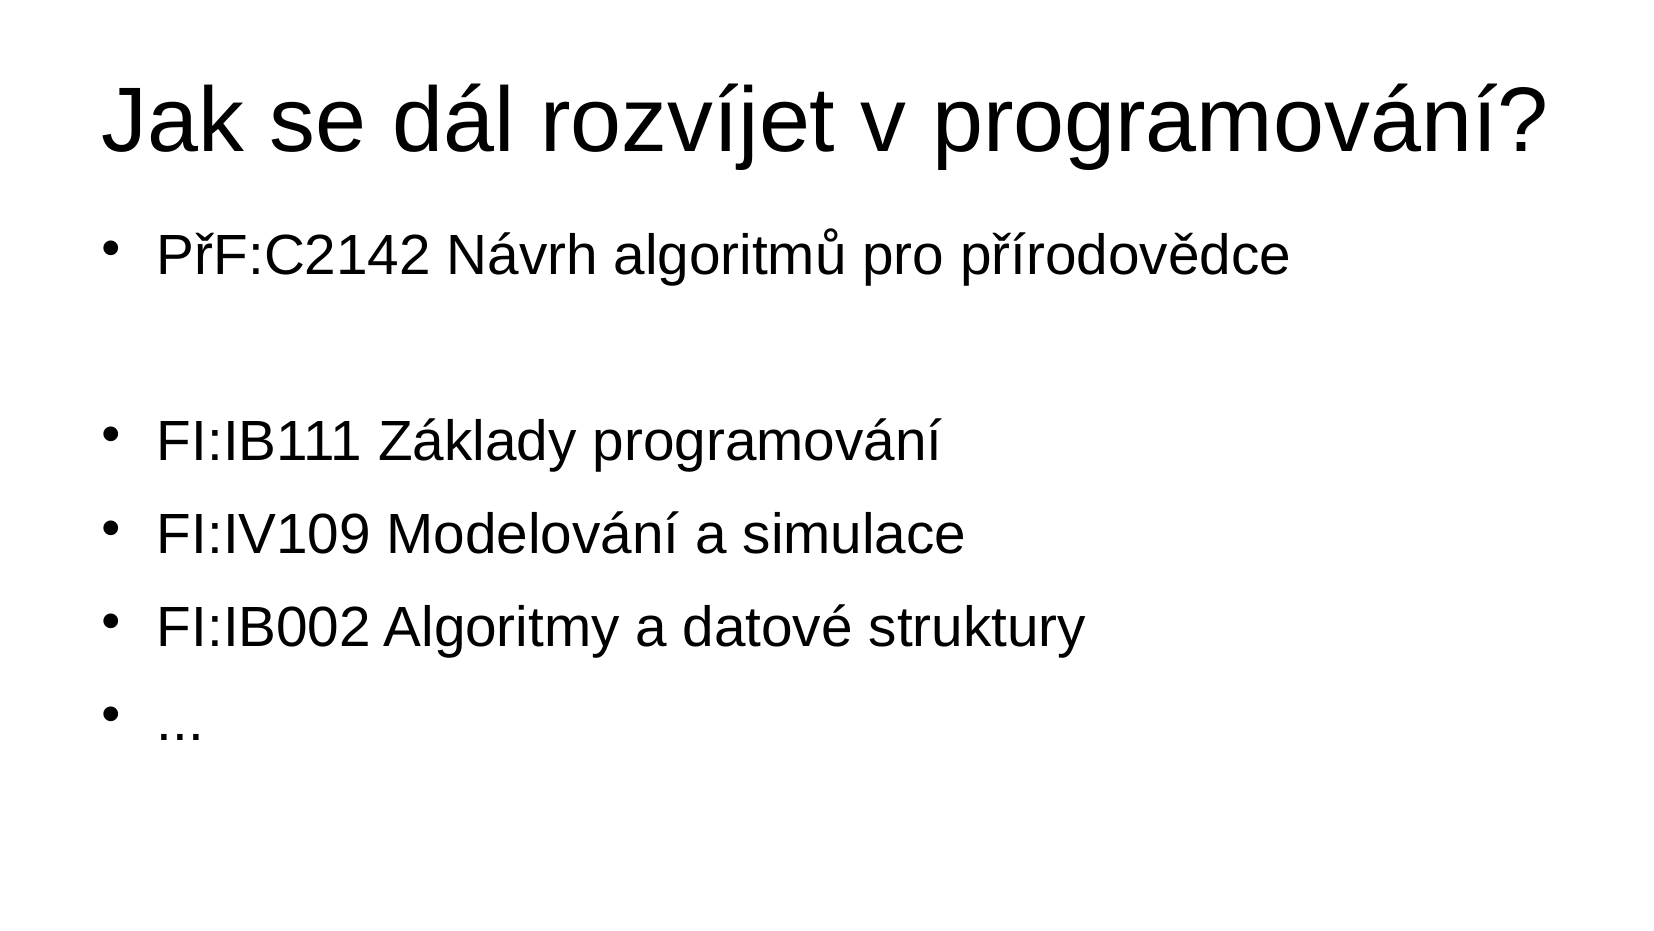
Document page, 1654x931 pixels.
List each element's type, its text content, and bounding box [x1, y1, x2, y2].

list PřF:C2142 Návrh algoritmů pro přírodovědce FI:IB111 Základy programování FI:IV109 Modelování a simulace FI:IB002 Algoritmy a datové struktury ... [82, 217, 1571, 757]
title Jak se dál rozvíjet v programování? [82, 37, 1571, 192]
